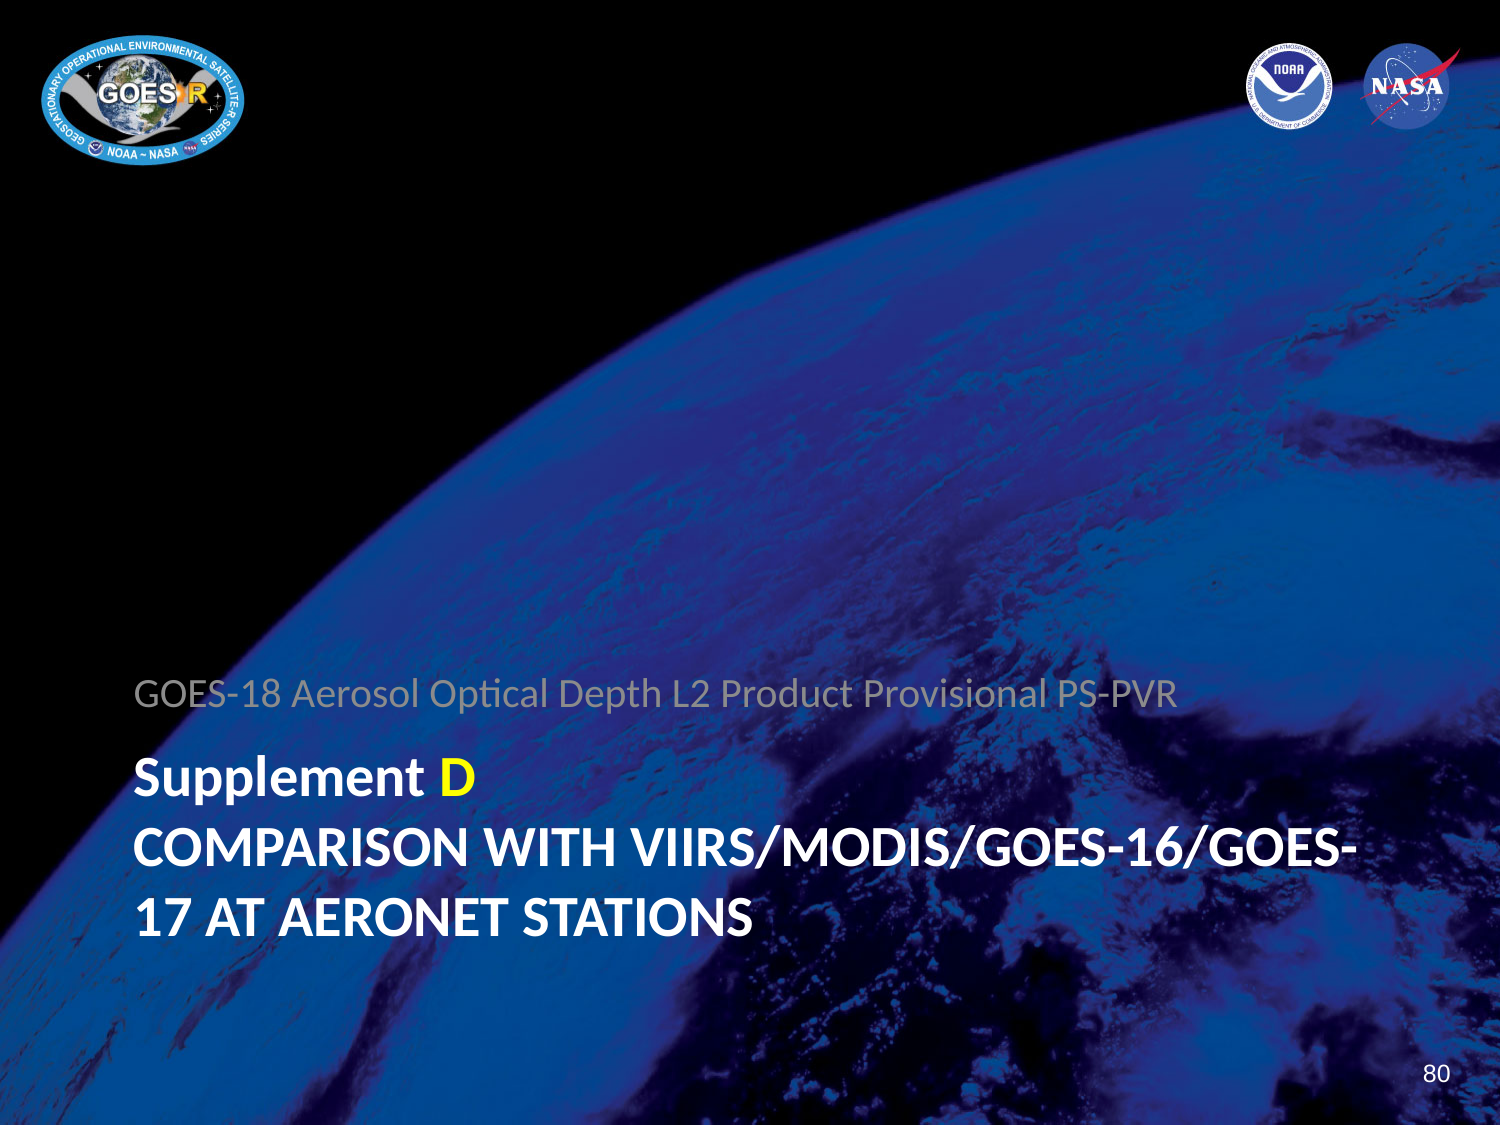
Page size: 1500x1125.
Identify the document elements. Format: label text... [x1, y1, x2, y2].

title Supplement D Comparison with VIIRS/MODIS/GOES-16/GOES-17 at AERONET Stations [118, 723, 1394, 947]
picture [0, 0, 1500, 1125]
list GOES-18 Aerosol Optical Depth L2 Product Provisional PS-PVR [118, 476, 1394, 723]
slide_number 80 [1353, 1042, 1466, 1103]
